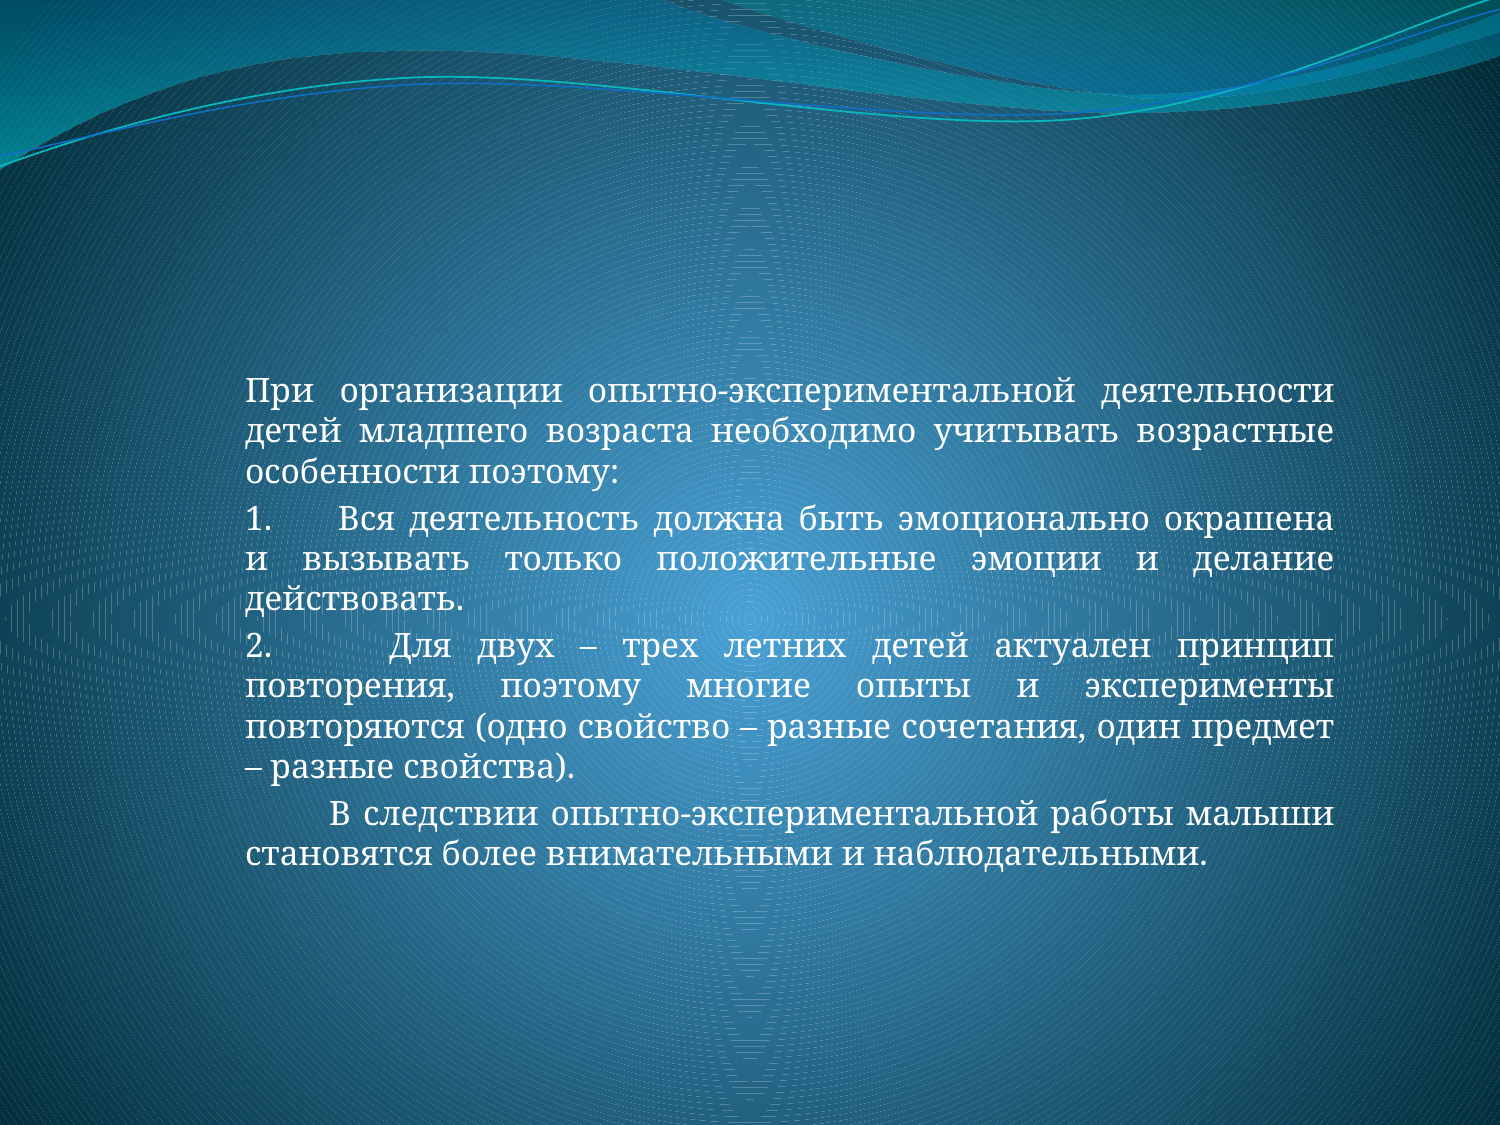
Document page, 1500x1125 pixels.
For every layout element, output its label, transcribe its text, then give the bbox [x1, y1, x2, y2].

list При организации опытно-экспериментальной деятельности детей младшего возраста необходимо учитывать возрастные особенности поэтому: 1. Вся деятельность должна быть эмоционально окрашена и вызывать только положительные эмоции и делание действовать. 2. Для двух – трех летних детей актуален принцип повторения, поэтому многие опыты и эксперименты повторяются (одно свойство – разные сочетания, один предмет – разные свойства). В следствии опытно-экспериментальной работы малыши становятся более внимательными и наблюдательными. [230, 361, 1350, 882]
